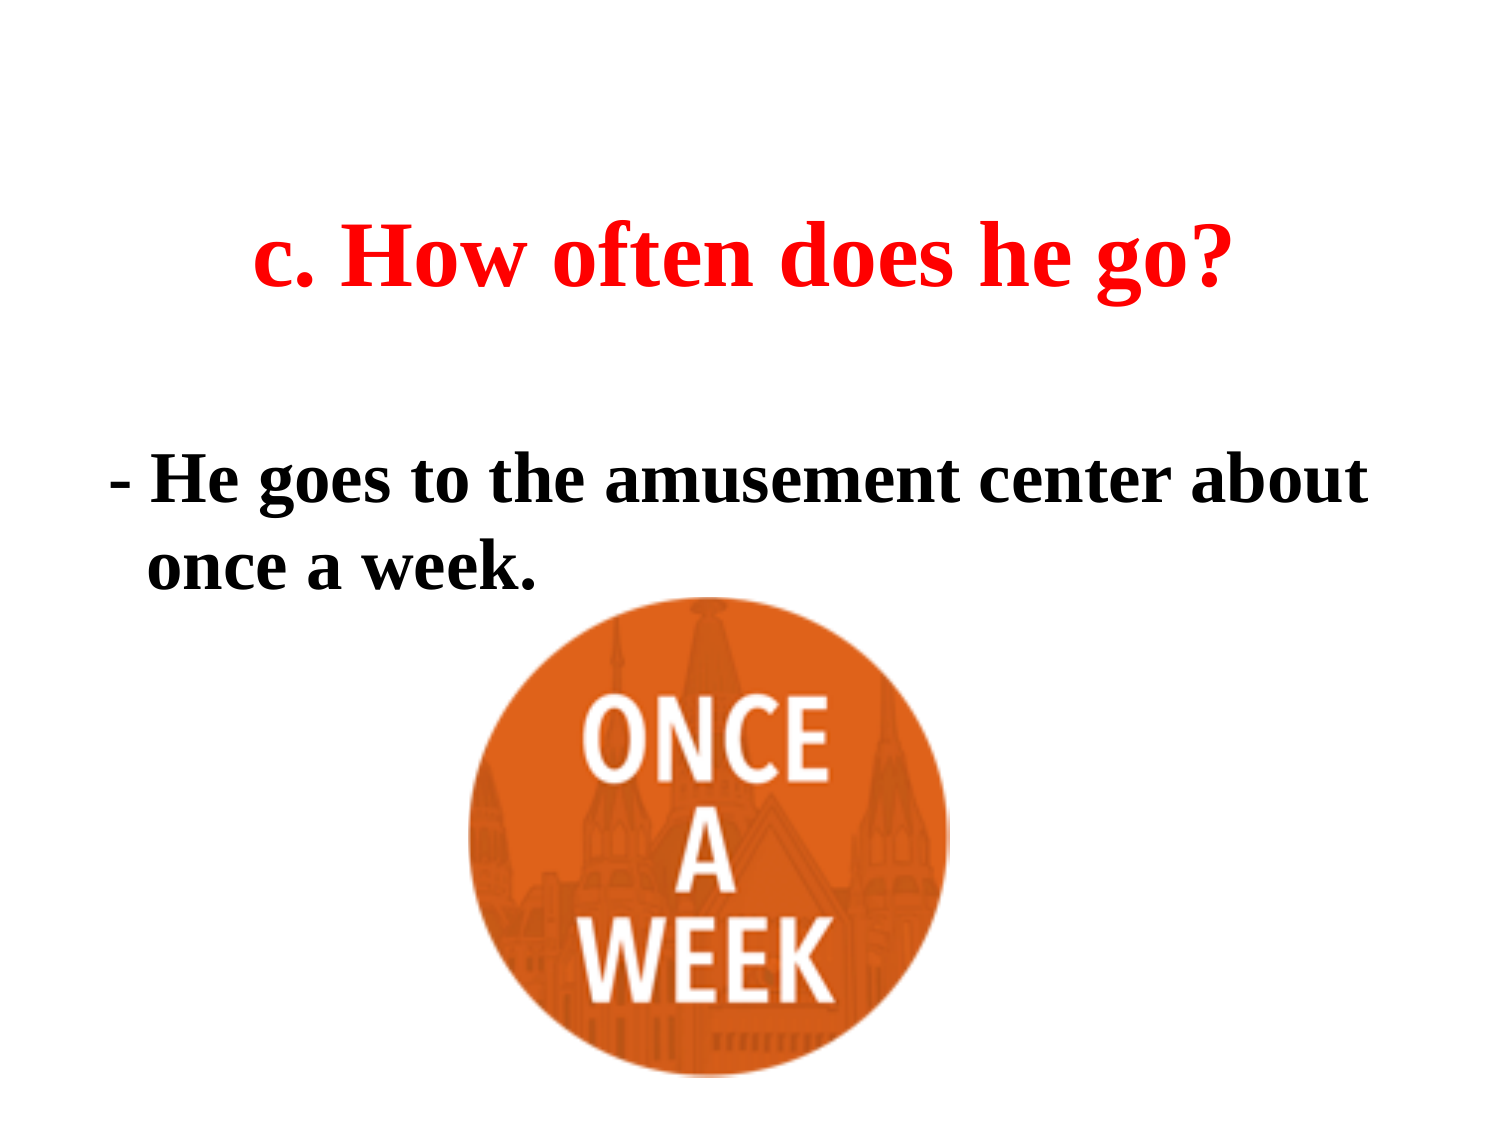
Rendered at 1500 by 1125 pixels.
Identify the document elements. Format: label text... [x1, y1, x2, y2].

picture [468, 597, 950, 1079]
list - He goes to the amusement center about once a week. [75, 421, 1425, 1005]
title c. How often does he go? [70, 210, 1421, 399]
